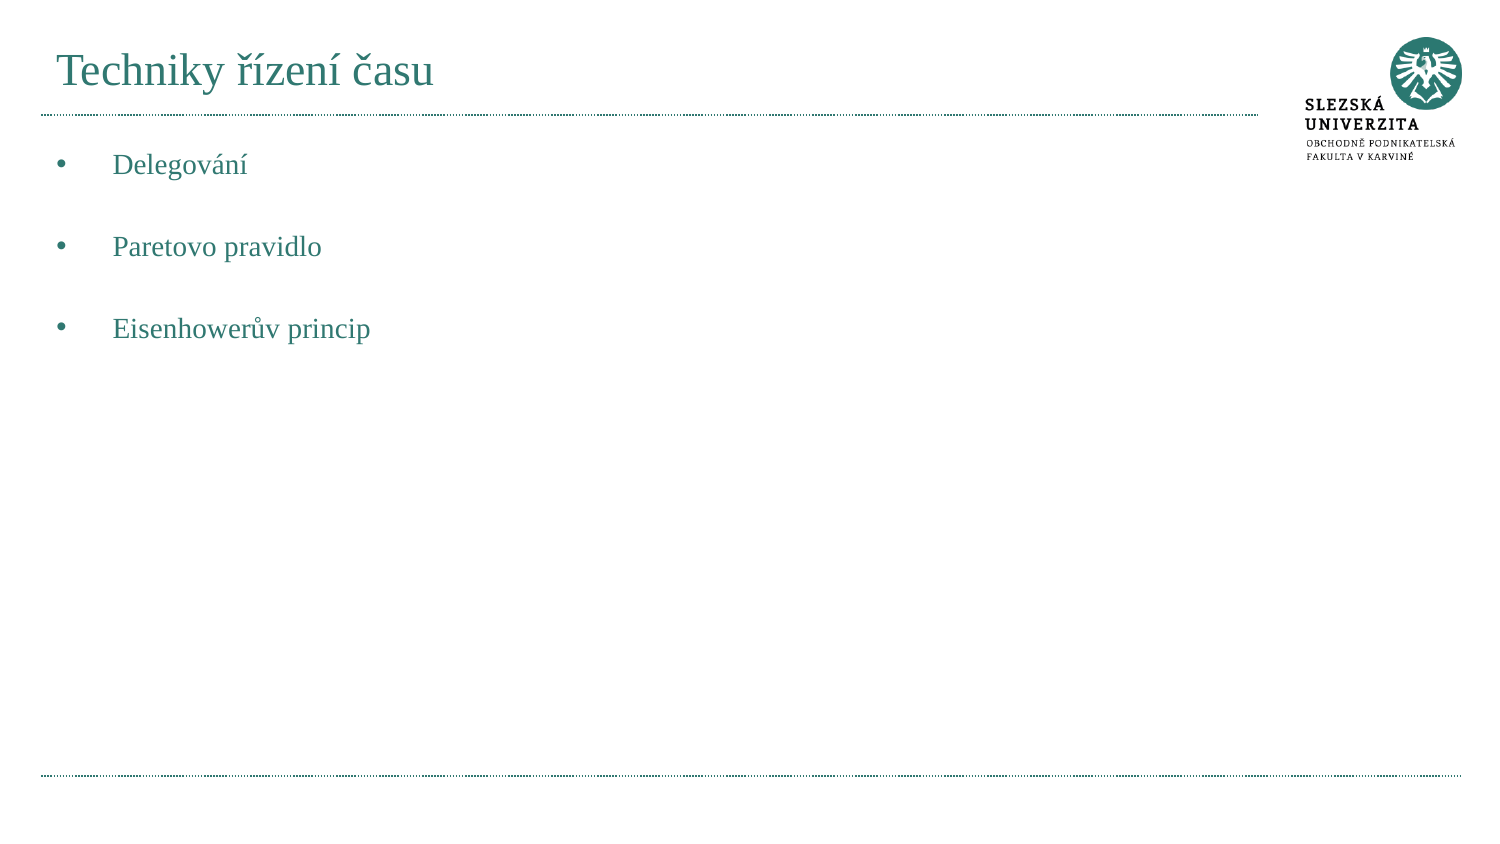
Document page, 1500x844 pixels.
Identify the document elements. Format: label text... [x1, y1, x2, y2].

title Techniky řízení času [41, 32, 1282, 116]
picture [1305, 37, 1462, 160]
text_box Delegování Paretovo pravidlo Eisenhowerův princip [41, 138, 1258, 729]
